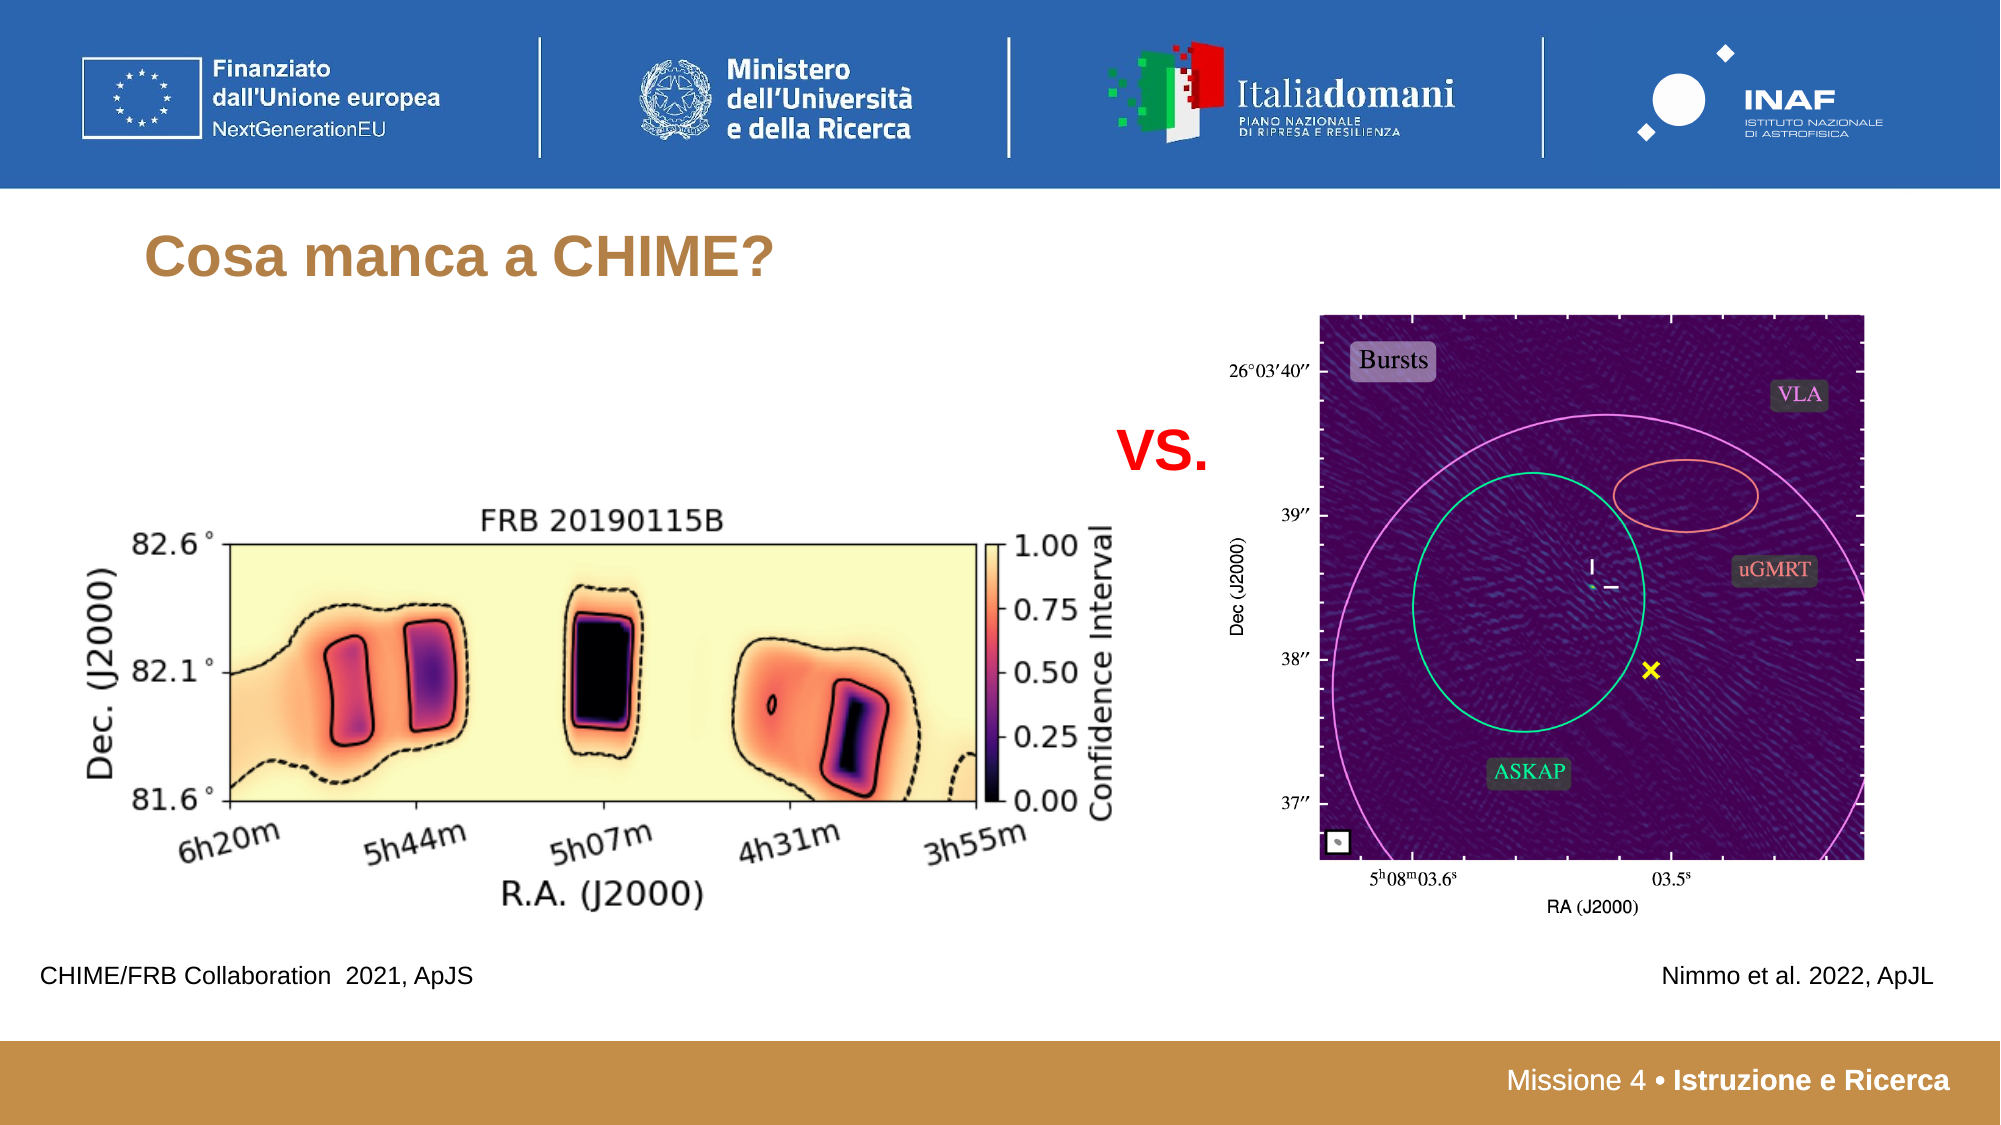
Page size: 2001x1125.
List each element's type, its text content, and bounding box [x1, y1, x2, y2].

picture [0, 0, 2000, 196]
title Cosa manca a CHIME? [136, 218, 1863, 348]
picture [56, 475, 1151, 945]
text_box Missione 4 • Istruzione e Ricerca [1108, 1054, 1966, 1105]
text_box Nimmo et al. 2022, ApJL [1646, 944, 1974, 1005]
picture [0, 1041, 2000, 1125]
text_box CHIME/FRB Collaboration 2021, ApJS [24, 944, 529, 1005]
text_box VS. [1101, 396, 1229, 497]
text_box [1595, 20, 1974, 175]
picture [1229, 313, 1881, 916]
